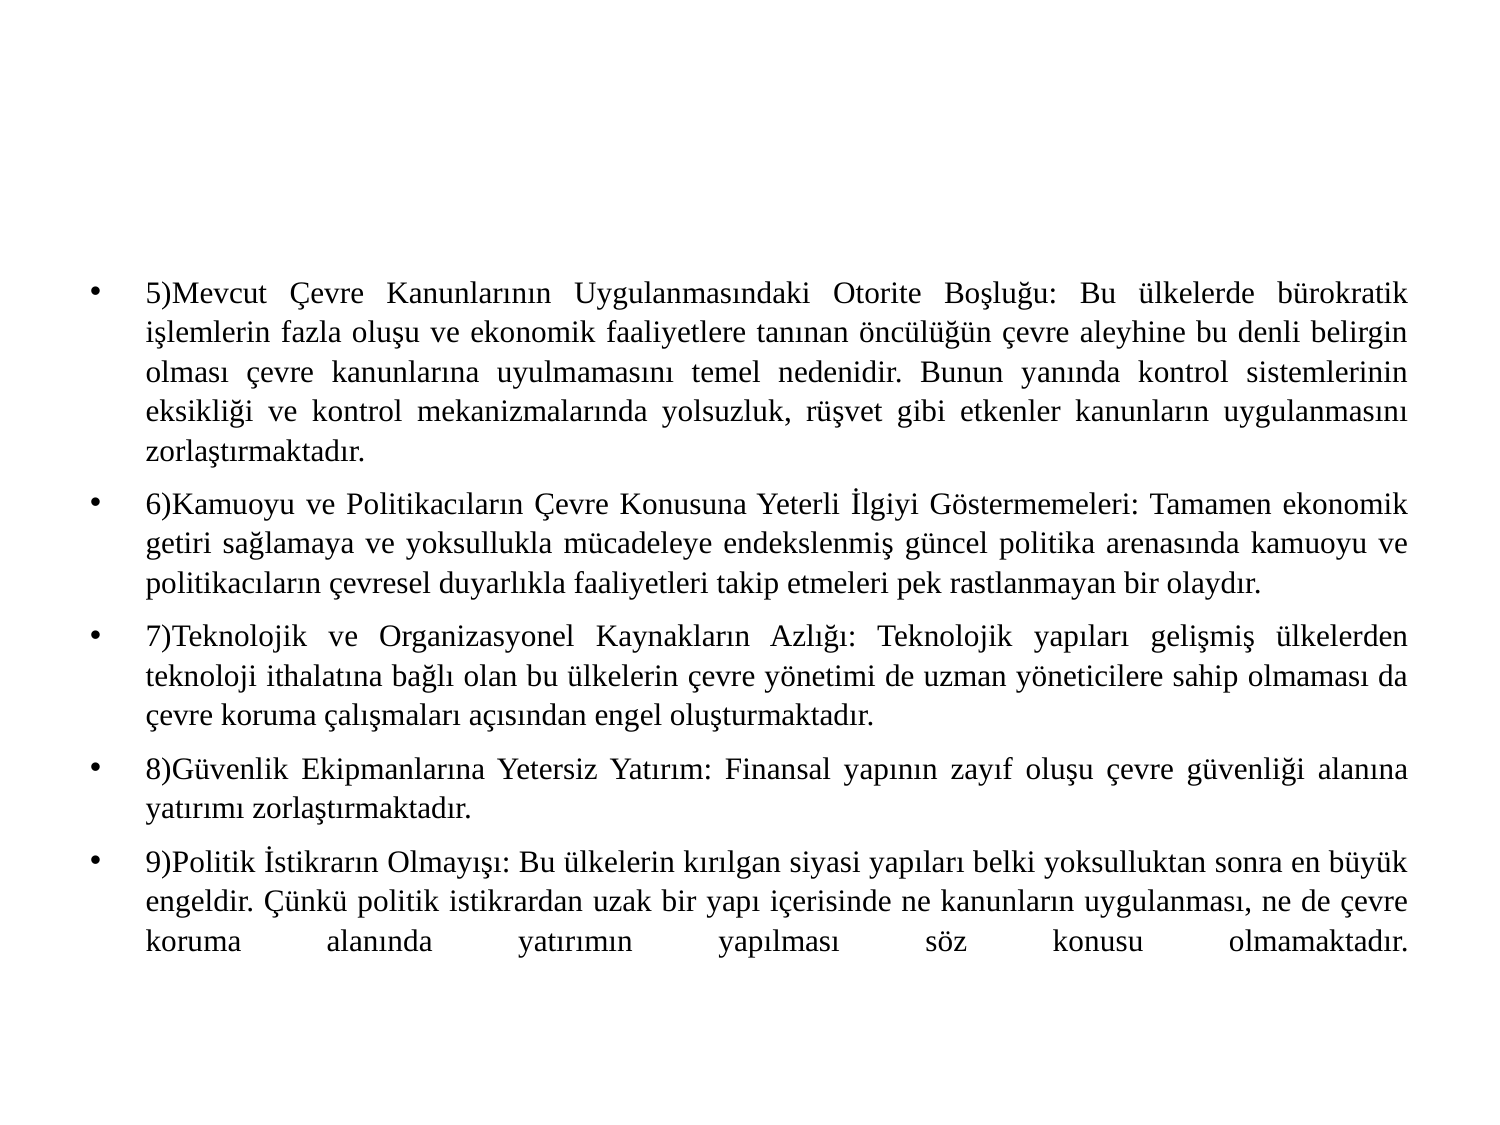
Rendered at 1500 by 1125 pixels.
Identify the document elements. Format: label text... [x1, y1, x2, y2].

list 5)Mevcut Çevre Kanunlarının Uygulanmasındaki Otorite Boşluğu: Bu ülkelerde bürokratik işlemlerin fazla oluşu ve ekonomik faaliyetlere tanınan öncülüğün çevre aleyhine bu denli belirgin olması çevre kanunlarına uyulmamasını temel nedenidir. Bunun yanında kontrol sistemlerinin eksikliği ve kontrol mekanizmalarında yolsuzluk, rüşvet gibi etkenler kanunların uygulanmasını zorlaştırmaktadır. 6)Kamuoyu ve Politikacıların Çevre Konusuna Yeterli İlgiyi Göstermemeleri: Tamamen ekonomik getiri sağlamaya ve yoksullukla mücadeleye endekslenmiş güncel politika arenasında kamuoyu ve politikacıların çevresel duyarlıkla faaliyetleri takip etmeleri pek rastlanmayan bir olaydır. 7)Teknolojik ve Organizasyonel Kaynakların Azlığı: Teknolojik yapıları gelişmiş ülkelerden teknoloji ithalatına bağlı olan bu ülkelerin çevre yönetimi de uzman yöneticilere sahip olmaması da çevre koruma çalışmaları açısından engel oluşturmaktadır. 8)Güvenlik Ekipmanlarına Yetersiz Yatırım: Finansal yapının zayıf oluşu çevre güvenliği alanına yatırımı zorlaştırmaktadır. 9)Politik İstikrarın Olmayışı: Bu ülkelerin kırılgan siyasi yapıları belki yoksulluktan sonra en büyük engeldir. Çünkü politik istikrardan uzak bir yapı içerisinde ne kanunların uygulanması, ne de çevre koruma alanında yatırımın yapılması söz konusu olmamaktadır. [75, 262, 1425, 1005]
